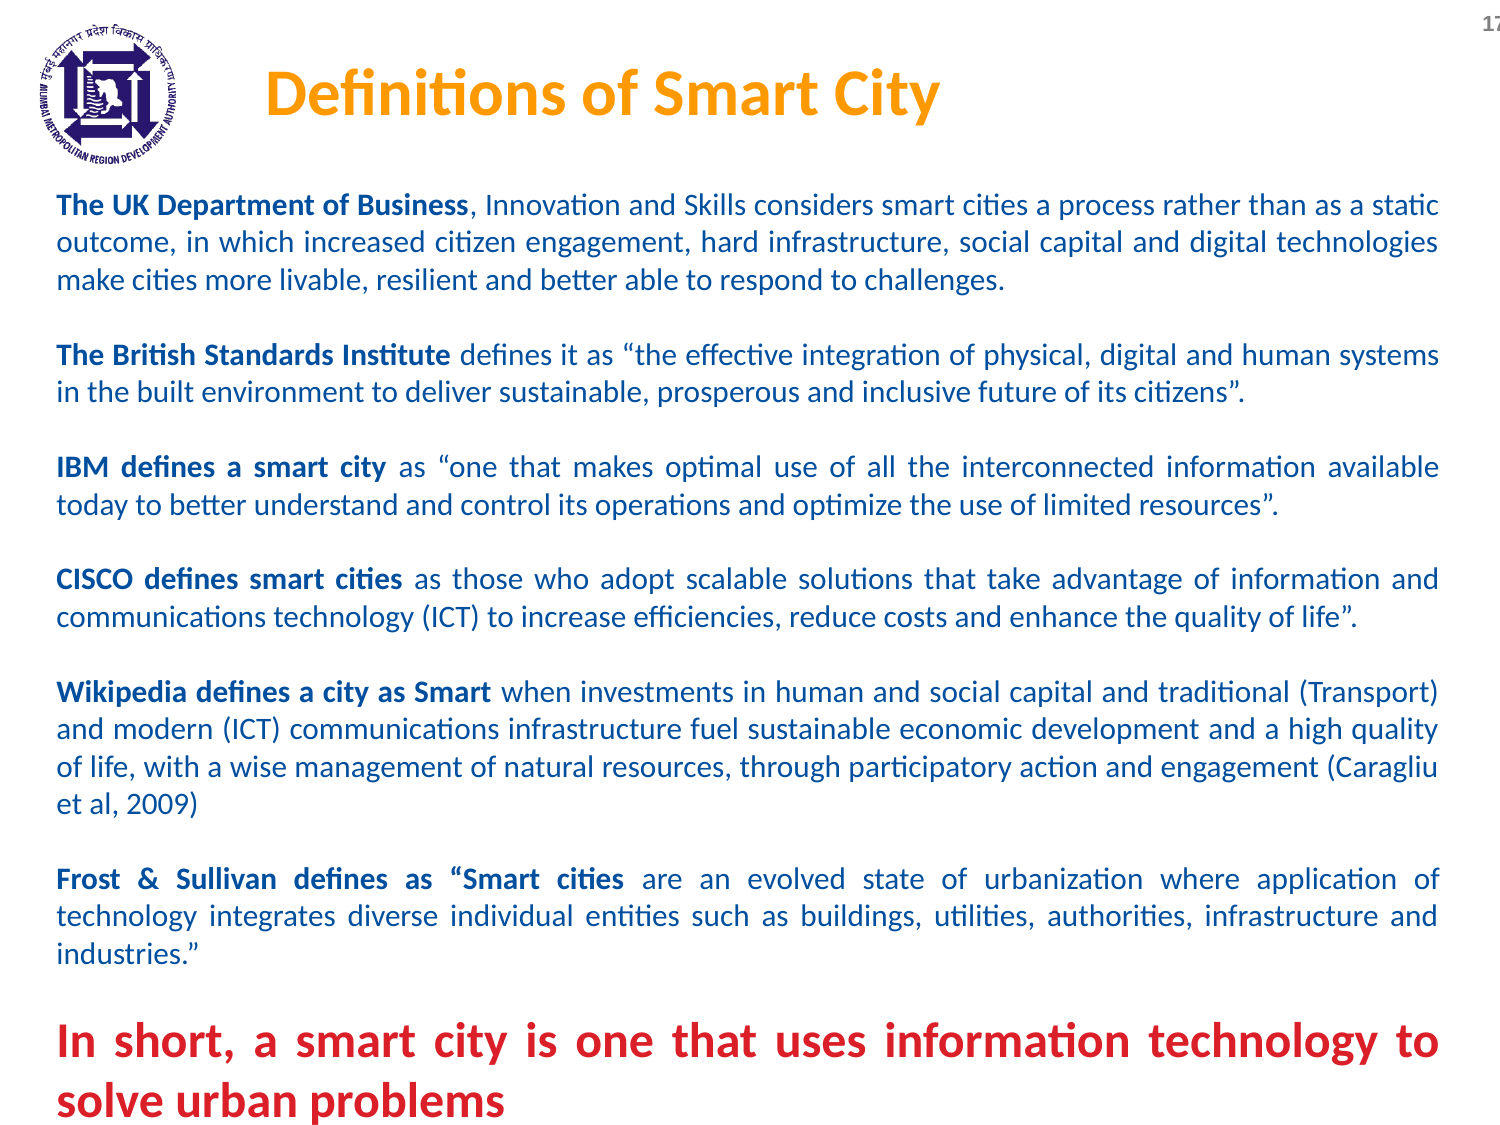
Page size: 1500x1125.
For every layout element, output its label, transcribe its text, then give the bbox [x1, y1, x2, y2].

text_box The UK Department of Business, Innovation and Skills considers smart cities a process rather than as a static outcome, in which increased citizen engagement, hard infrastructure, social capital and digital technologies make cities more livable, resilient and better able to respond to challenges. The British Standards Institute defines it as “the effective integration of physical, digital and human systems in the built environment to deliver sustainable, prosperous and inclusive future of its citizens”. IBM defines a smart city as “one that makes optimal use of all the interconnected information available today to better understand and control its operations and optimize the use of limited resources”. CISCO defines smart cities as those who adopt scalable solutions that take advantage of information and communications technology (ICT) to increase efficiencies, reduce costs and enhance the quality of life”. Wikipedia defines a city as Smart when investments in human and social capital and traditional (Transport) and modern (ICT) communications infrastructure fuel sustainable economic development and a high quality of life, with a wise management of natural resources, through participatory action and engagement (Caragliu et al, 2009) Frost & Sullivan defines as “Smart cities are an evolved state of urbanization where application of technology integrates diverse individual entities such as buildings, utilities, authorities, infrastructure and industries.” In short, a smart city is one that uses information technology to solve urban problems [41, 176, 1456, 1125]
picture [39, 24, 176, 164]
title Definitions of Smart City [250, 24, 1472, 153]
